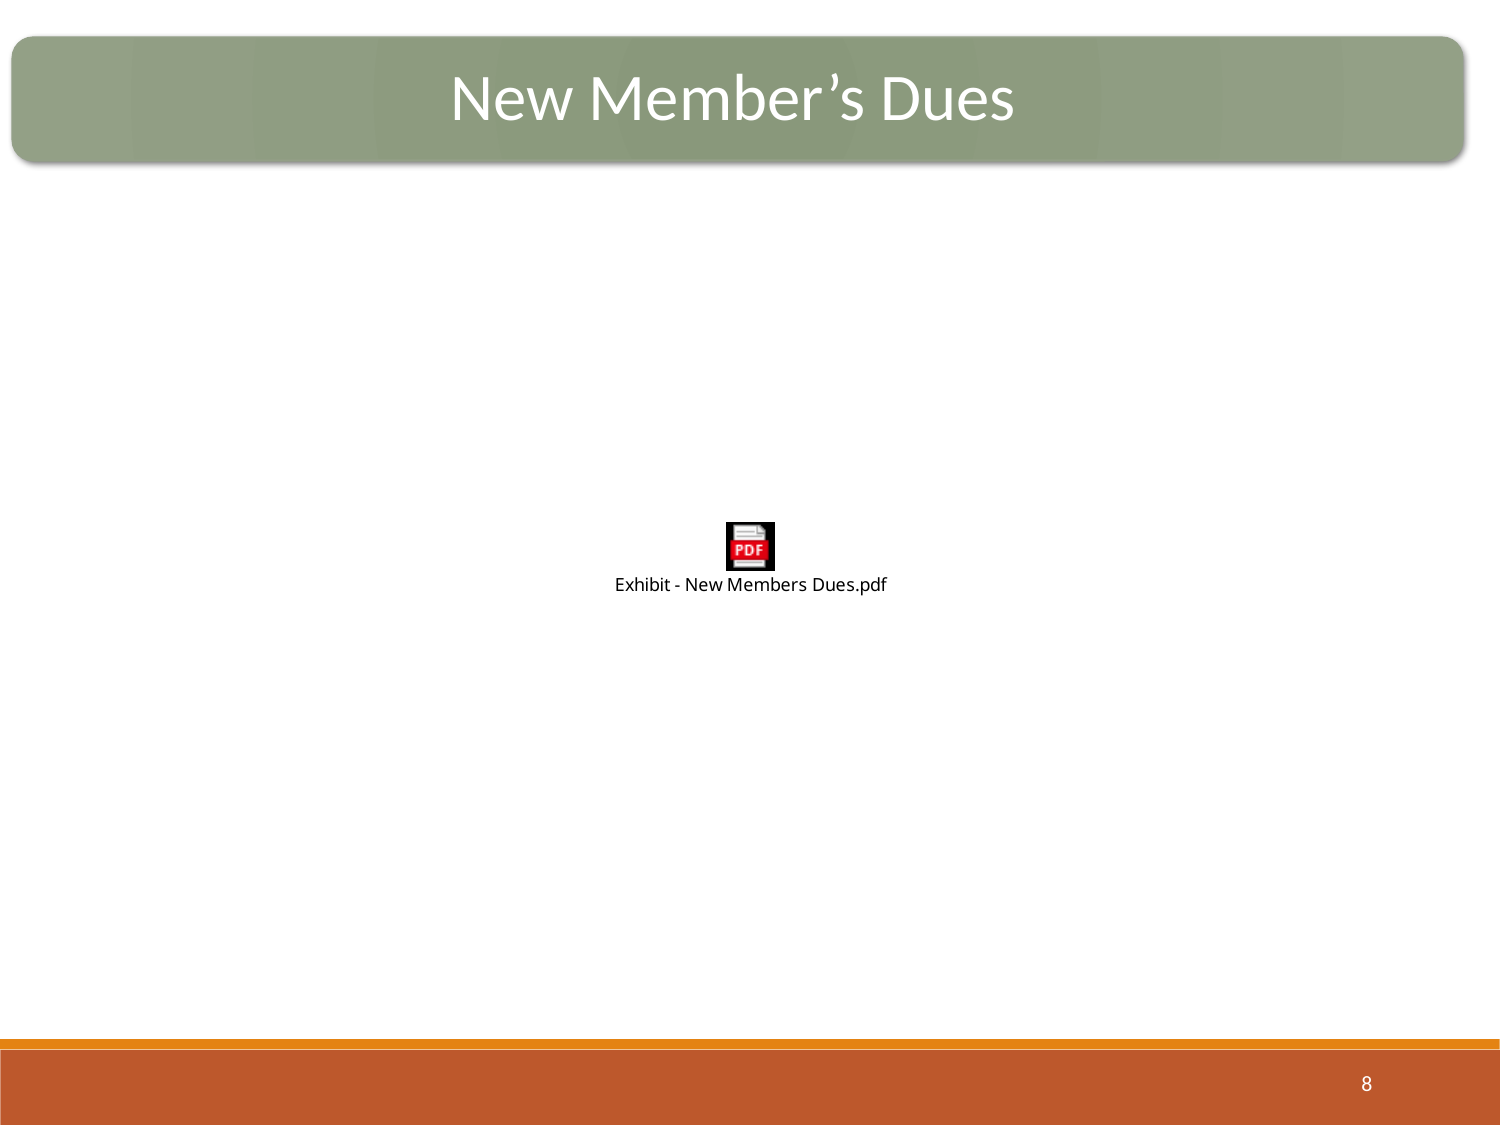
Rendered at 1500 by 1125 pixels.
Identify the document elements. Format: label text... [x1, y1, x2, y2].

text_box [587, 521, 913, 604]
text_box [0, 36, 1500, 163]
text_box 8 [1249, 1062, 1387, 1104]
